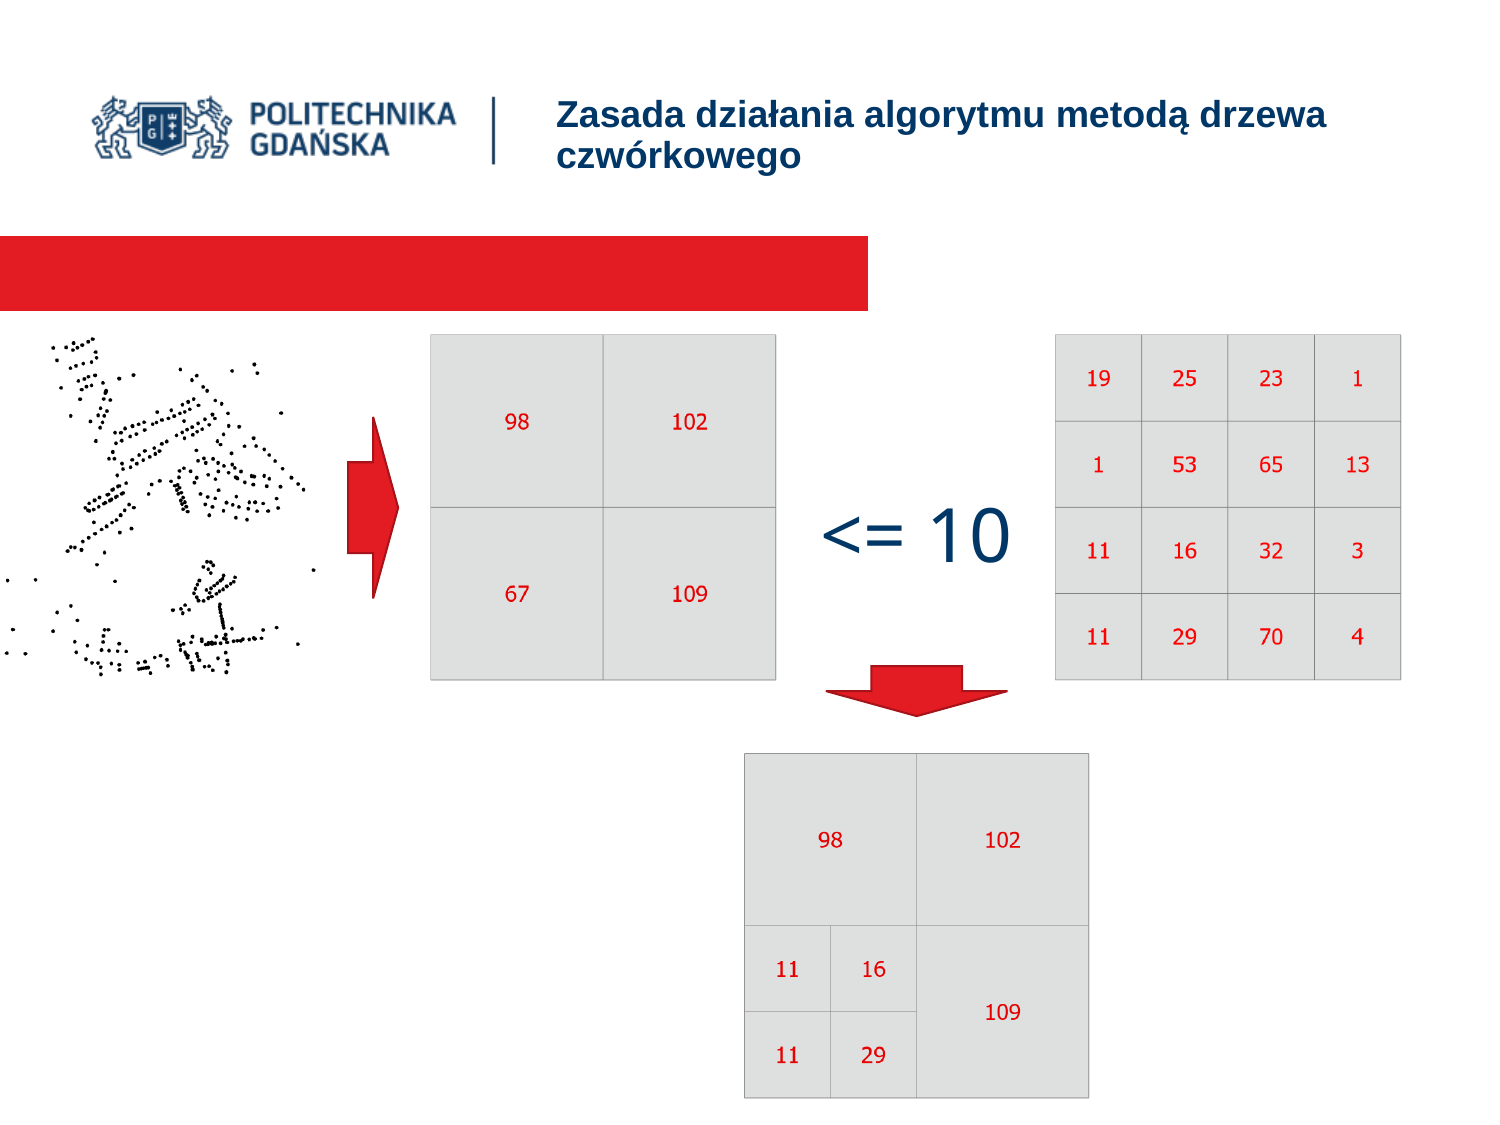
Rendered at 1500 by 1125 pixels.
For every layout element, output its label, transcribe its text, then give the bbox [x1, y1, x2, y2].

picture [0, 330, 320, 685]
title Zasada działania algorytmu metodą drzewa czwórkowego [541, 88, 1490, 135]
text_box [347, 416, 400, 599]
text_box [825, 665, 1008, 718]
text_box <= 10 [805, 390, 1028, 586]
picture [738, 747, 1095, 1104]
picture [1051, 330, 1407, 685]
picture [426, 330, 782, 686]
